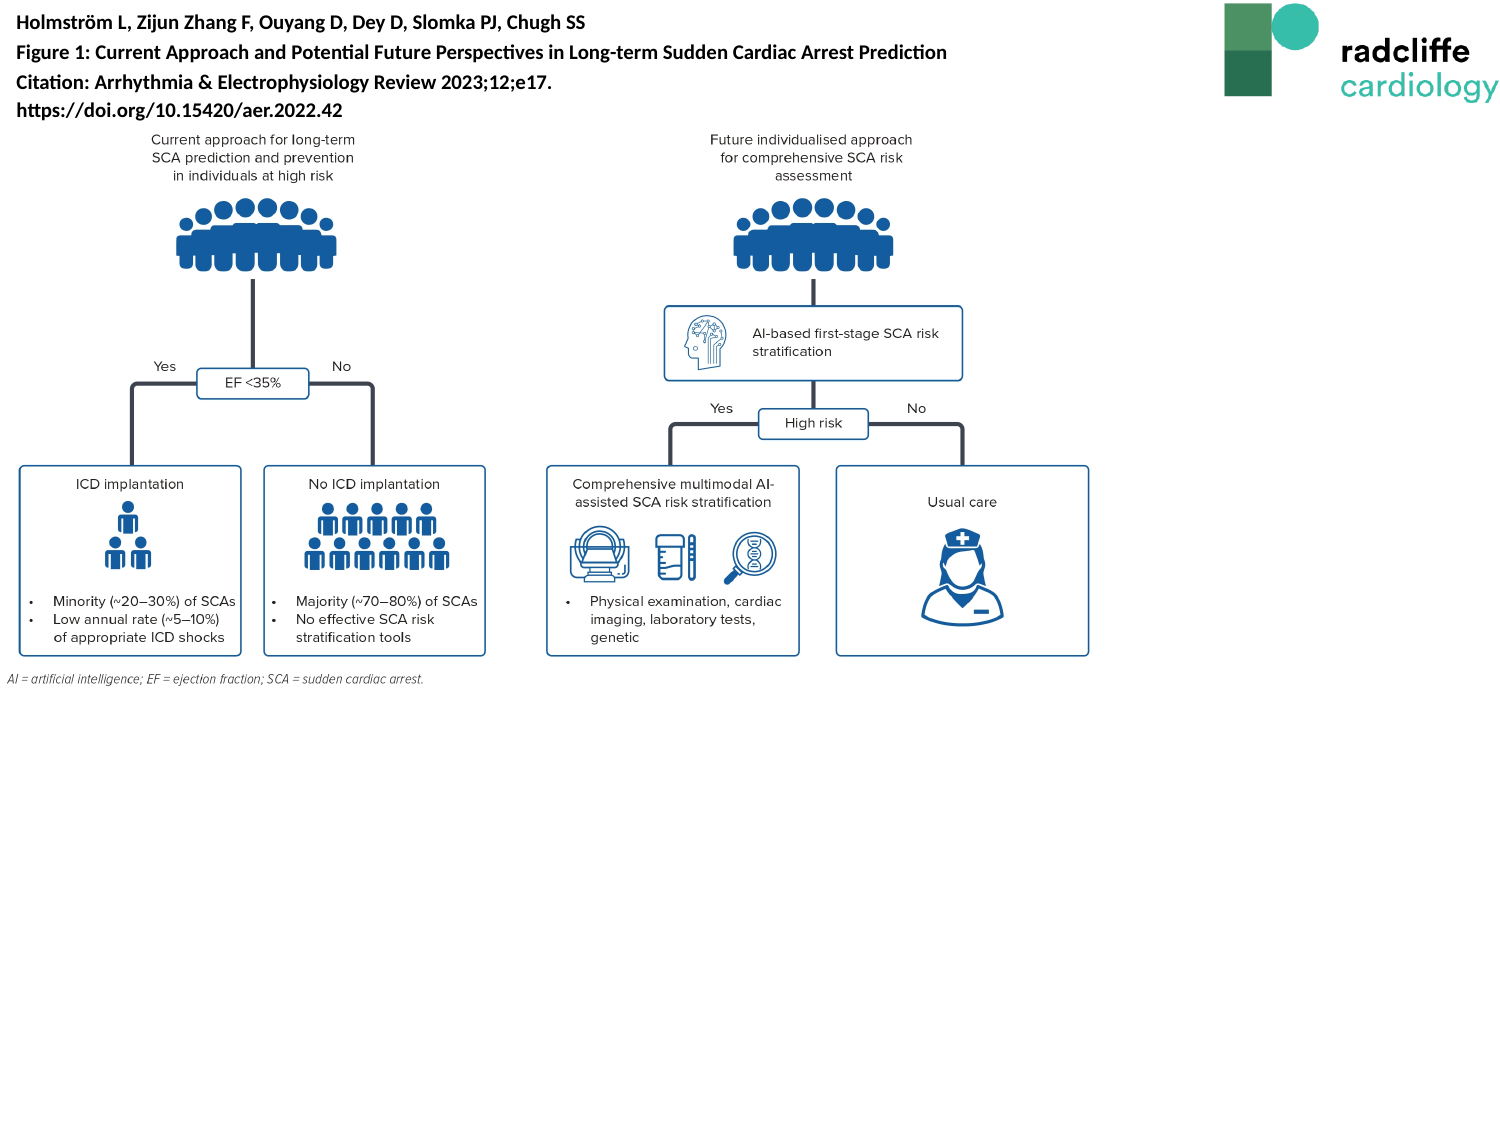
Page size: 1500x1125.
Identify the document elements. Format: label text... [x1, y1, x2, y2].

text_box Figure 1: Current Approach and Potential Future Perspectives in Long-term Sudden Cardiac Arrest Prediction [1, 31, 1224, 60]
picture [1224, 1, 1499, 104]
picture [1, 124, 1096, 690]
text_box Citation: Arrhythmia & Electrophysiology Review 2023;12;e17. [1, 60, 1224, 89]
text_box Holmström L, Zijun Zhang F, Ouyang D, Dey D, Slomka PJ, Chugh SS [1, 1, 939, 31]
text_box https://doi.org/10.15420/aer.2022.42 [1, 89, 1500, 129]
